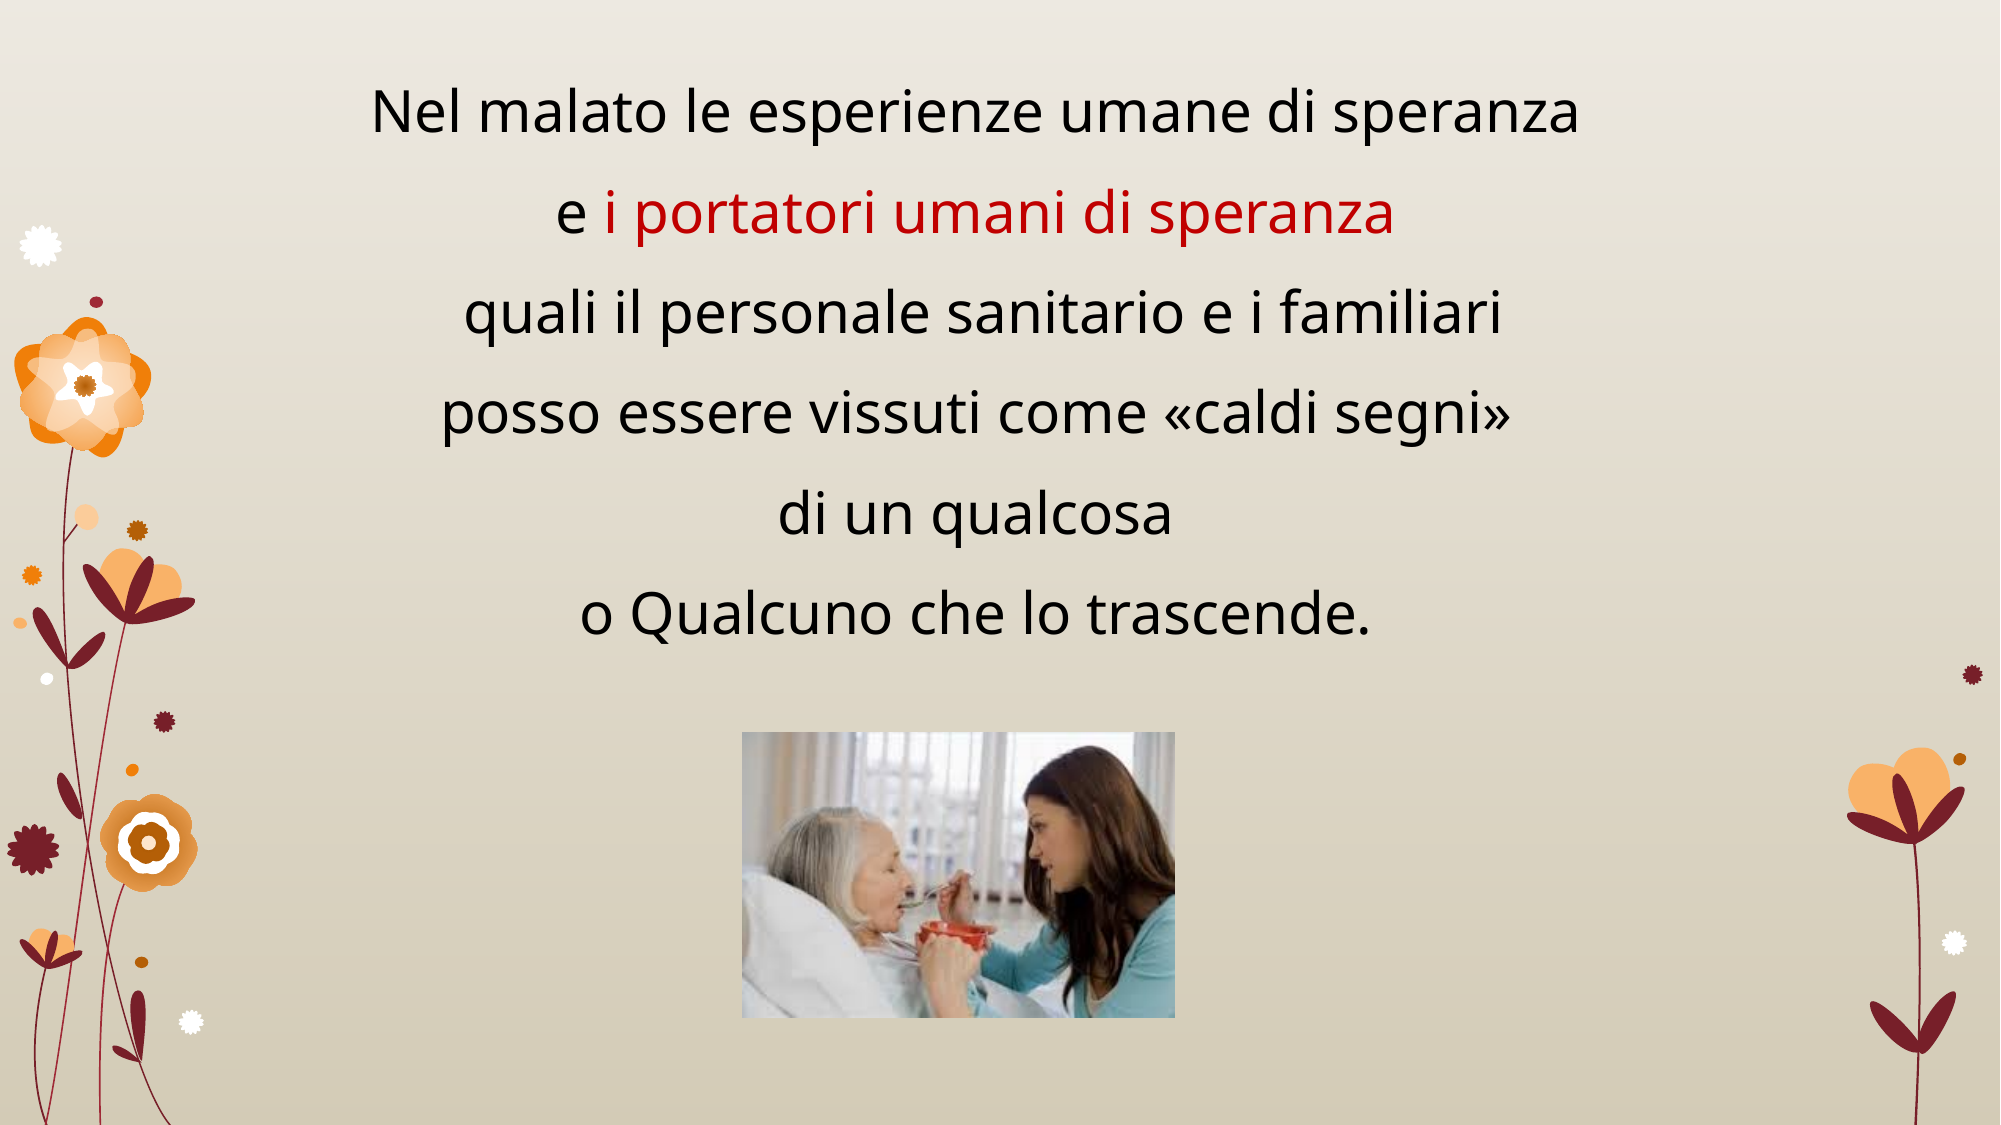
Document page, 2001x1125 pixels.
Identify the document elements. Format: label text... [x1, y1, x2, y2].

list Nel malato le esperienze umane di speranza e i portatori umani di speranza quali il personale sanitario e i familiari posso essere vissuti come «caldi segni» di un qualcosa o Qualcuno che lo trascende. [233, 75, 1734, 751]
picture [742, 732, 1175, 1019]
